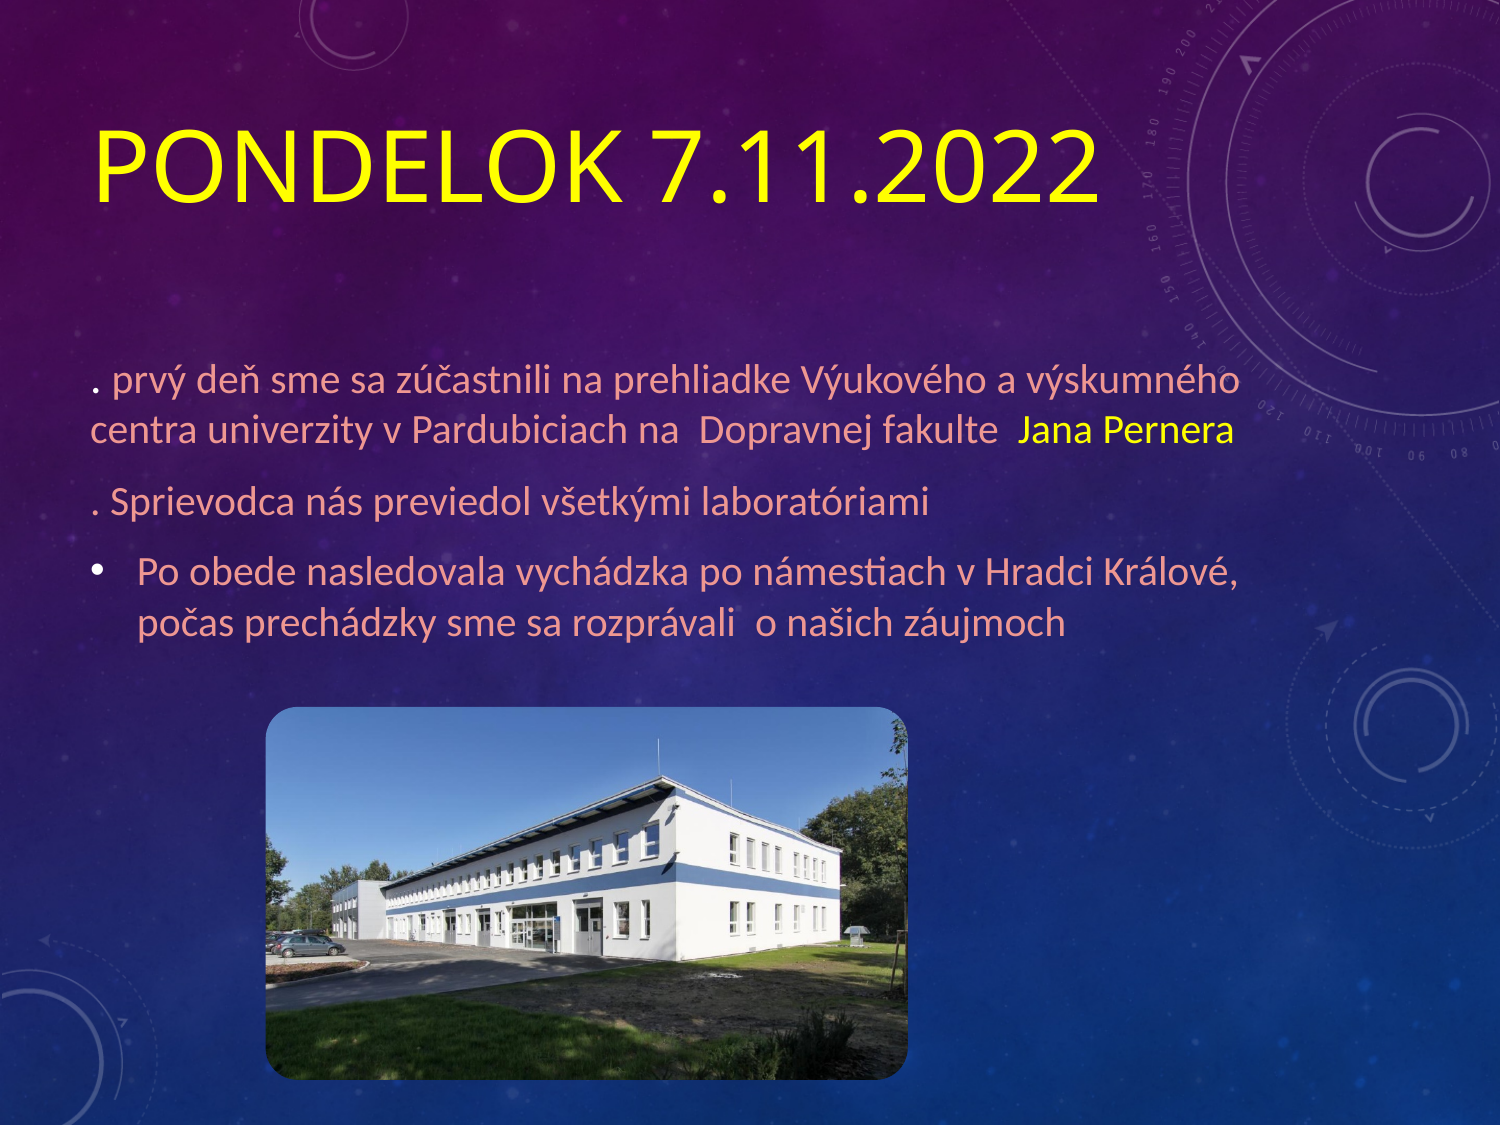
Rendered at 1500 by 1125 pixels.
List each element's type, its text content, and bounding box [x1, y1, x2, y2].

list . prvý deň sme sa zúčastnili na prehliadke Výukového a výskumného centra univerzity v Pardubiciach na Dopravnej fakulte Jana Pernera . Sprievodca nás previedol všetkými laboratóriami Po obede nasledovala vychádzka po námestiach v Hradci Králové, počas prechádzky sme sa rozprávali o našich záujmoch [75, 243, 1350, 880]
title PONDELOK 7.11.2022 [75, 42, 1350, 243]
picture [0, 0, 1500, 1125]
